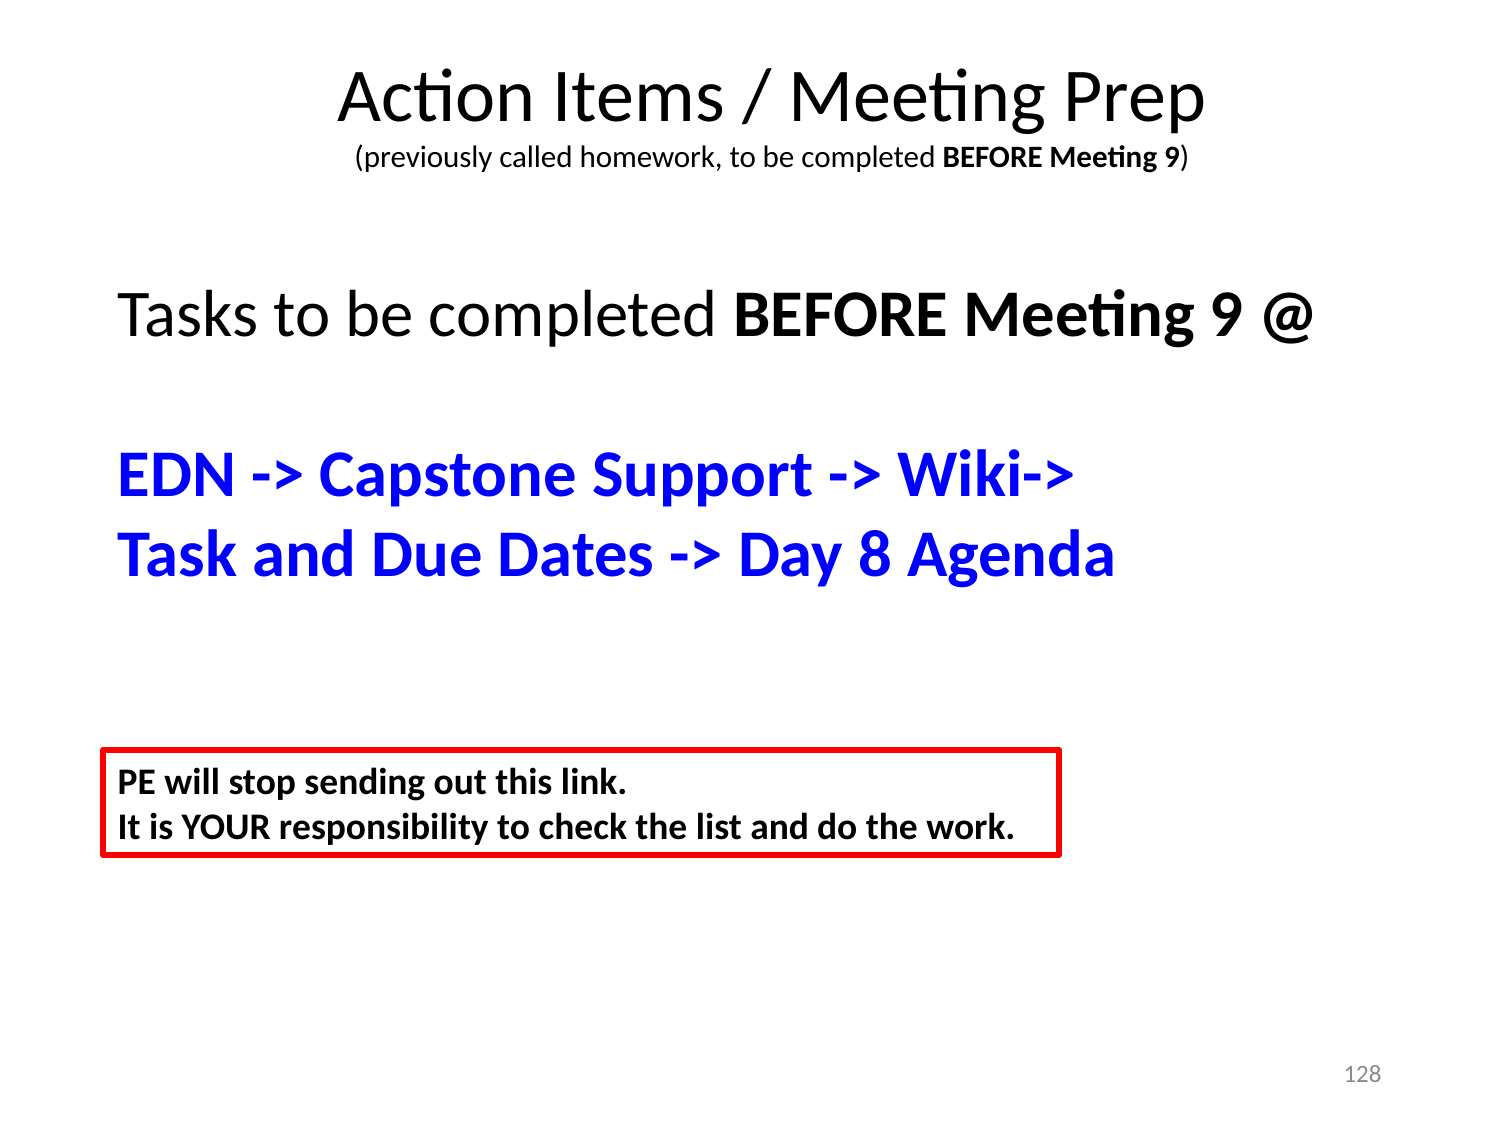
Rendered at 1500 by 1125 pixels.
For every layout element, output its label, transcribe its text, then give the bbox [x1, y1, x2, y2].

text_box Tasks to be completed BEFORE Meeting 9 @ EDN -> Capstone Support -> Wiki-> Task and Due Dates -> Day 8 Agenda [102, 262, 1362, 677]
text_box PE will stop sending out this link. It is YOUR responsibility to check the list and do the work. [102, 749, 1060, 855]
slide_number 128 [1059, 1042, 1397, 1103]
title Action Items / Meeting Prep (previously called homework, to be completed BEFORE Meeting 9) [125, 37, 1419, 183]
